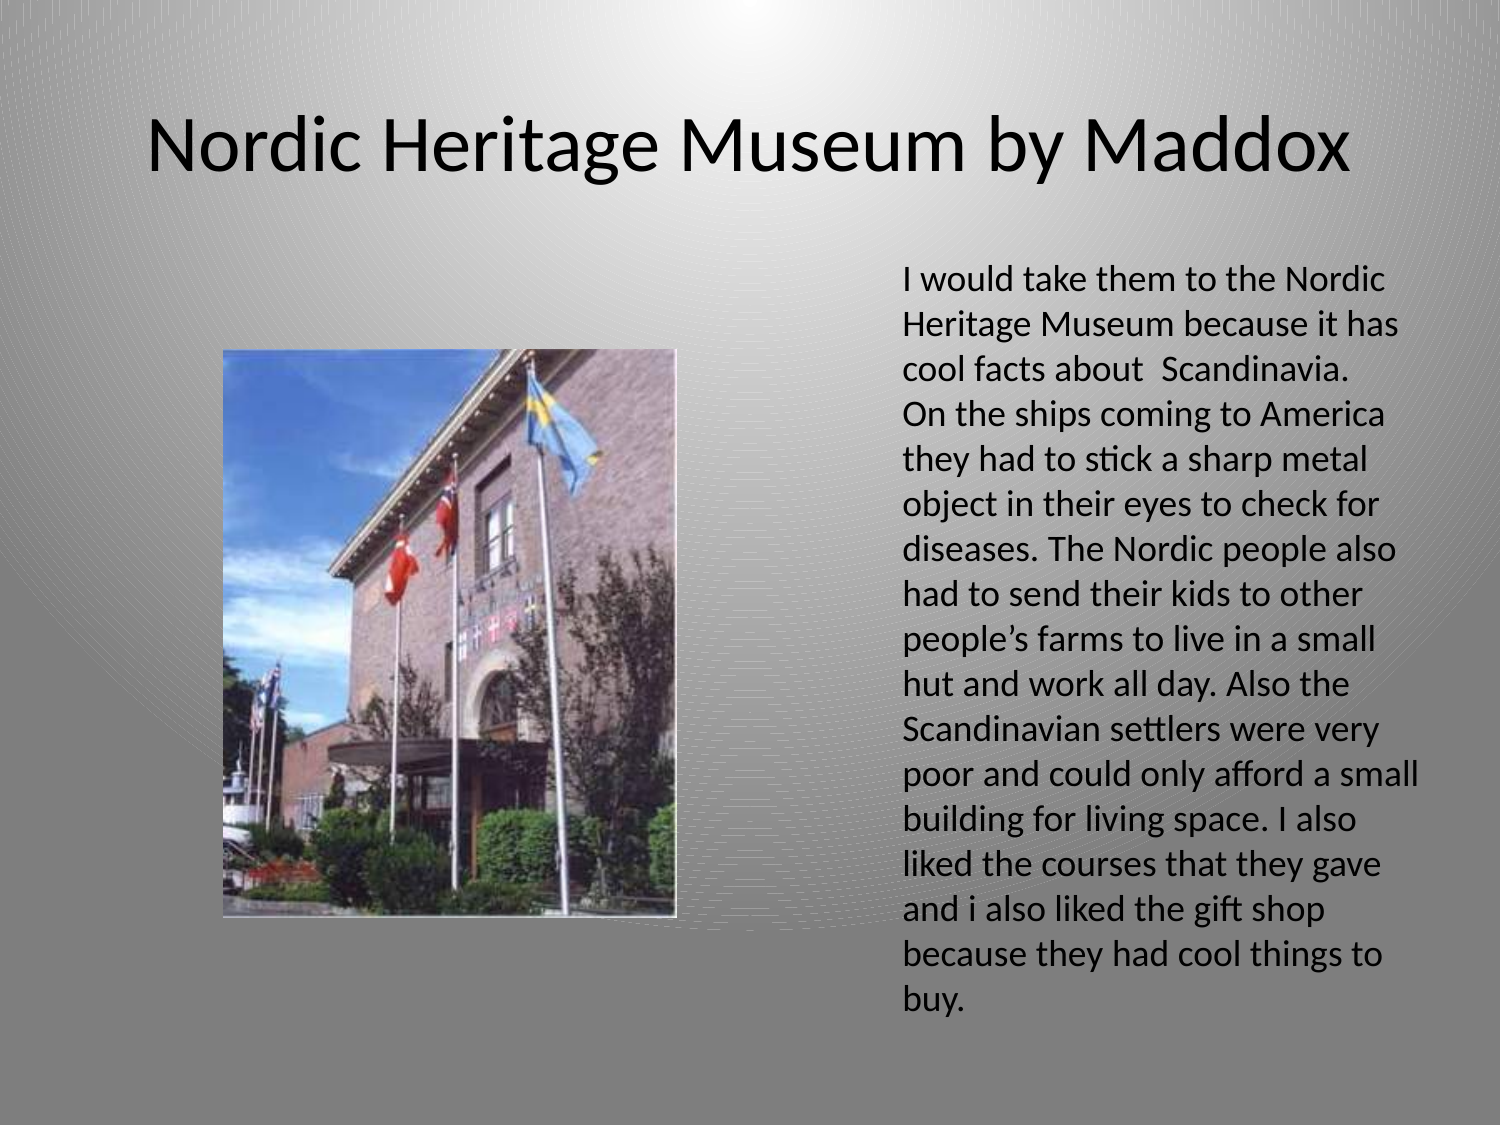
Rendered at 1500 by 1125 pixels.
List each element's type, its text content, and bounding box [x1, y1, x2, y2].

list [223, 349, 677, 919]
text_box I would take them to the Nordic Heritage Museum because it has cool facts about Scandinavia. On the ships coming to America they had to stick a sharp metal object in their eyes to check for diseases. The Nordic people also had to send their kids to other people’s farms to live in a small hut and work all day. Also the Scandinavian settlers were very poor and could only afford a small building for living space. I also liked the courses that they gave and i also liked the gift shop because they had cool things to buy. [887, 246, 1450, 1117]
title Nordic Heritage Museum by Maddox [75, 45, 1425, 233]
